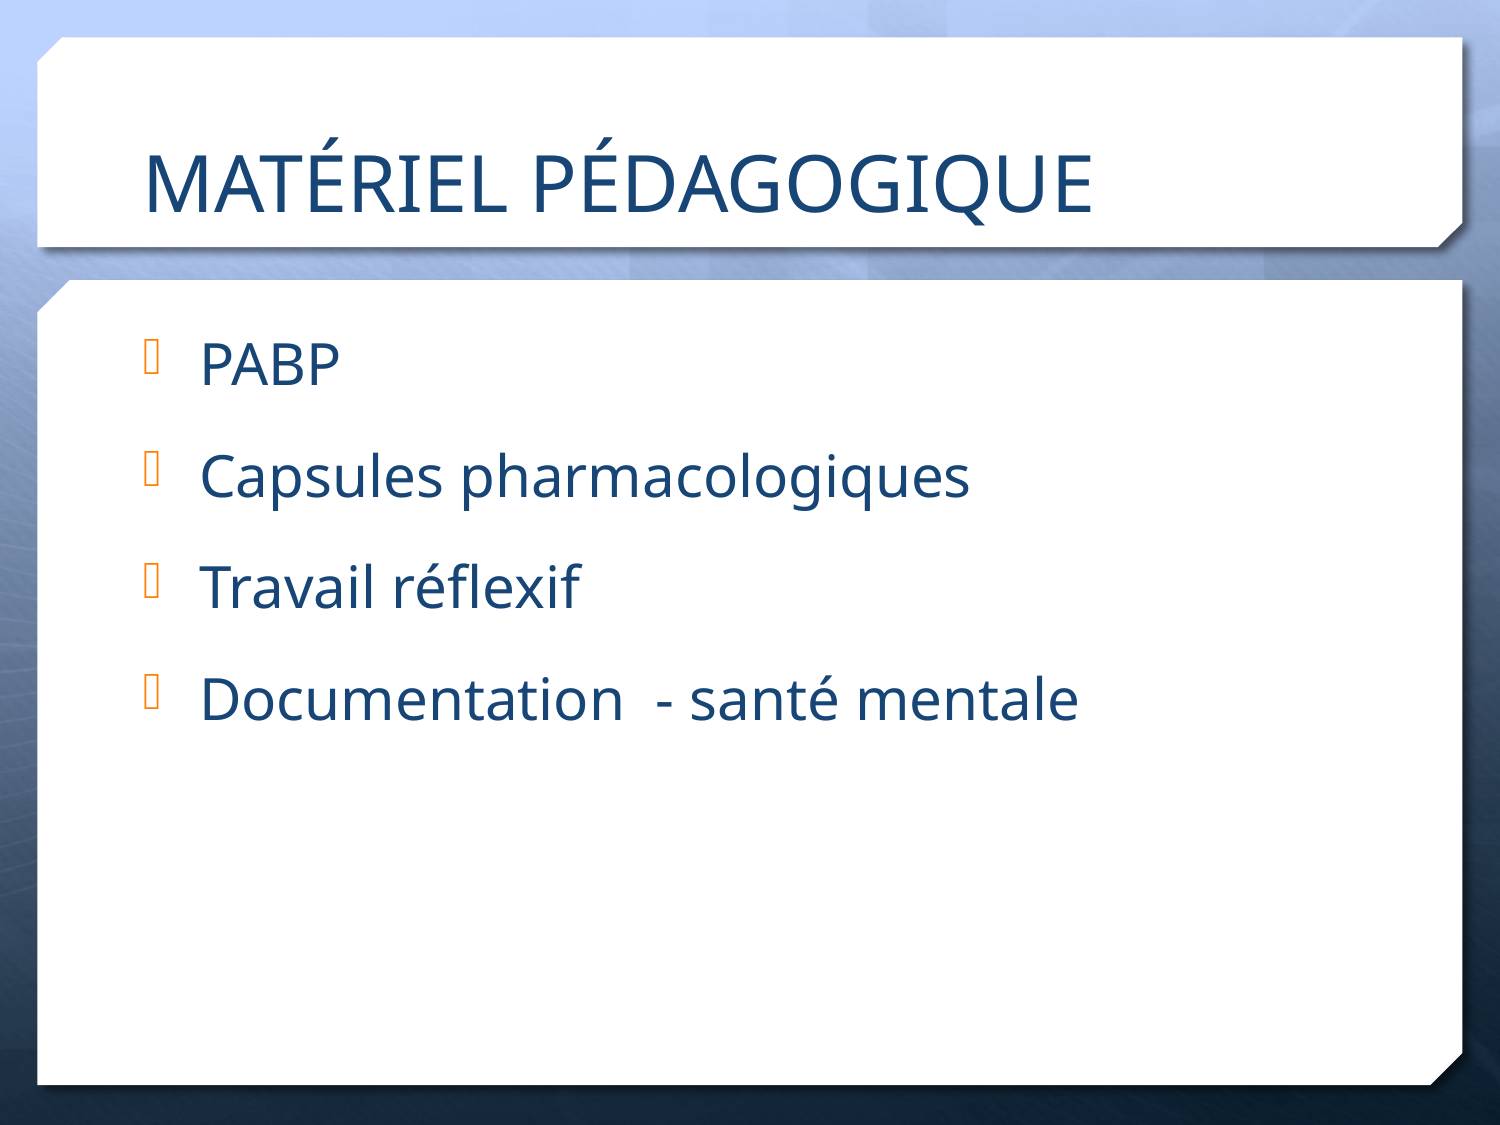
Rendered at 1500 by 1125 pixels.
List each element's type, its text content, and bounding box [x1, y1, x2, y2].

list PABP Capsules pharmacologiques Travail réflexif Documentation - santé mentale [127, 319, 1372, 978]
title MATÉRIEL PÉDAGOGIQUE [127, 48, 1372, 236]
